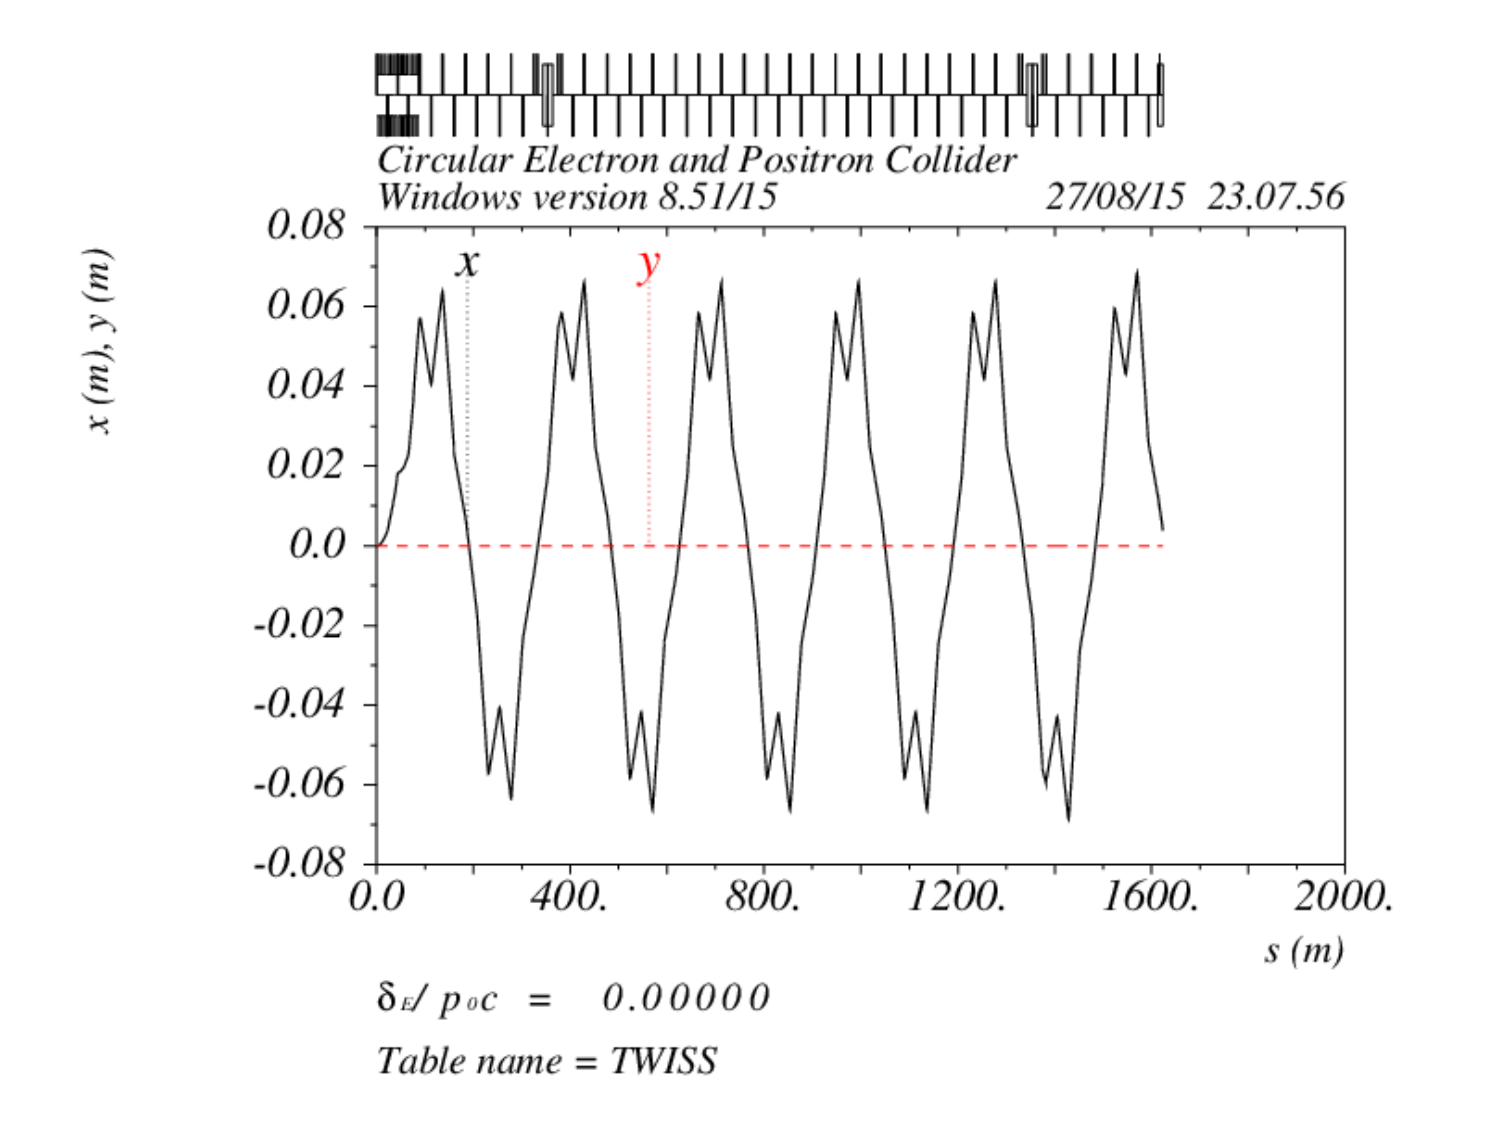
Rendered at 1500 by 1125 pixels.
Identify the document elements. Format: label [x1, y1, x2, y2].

picture [46, 11, 1415, 1120]
